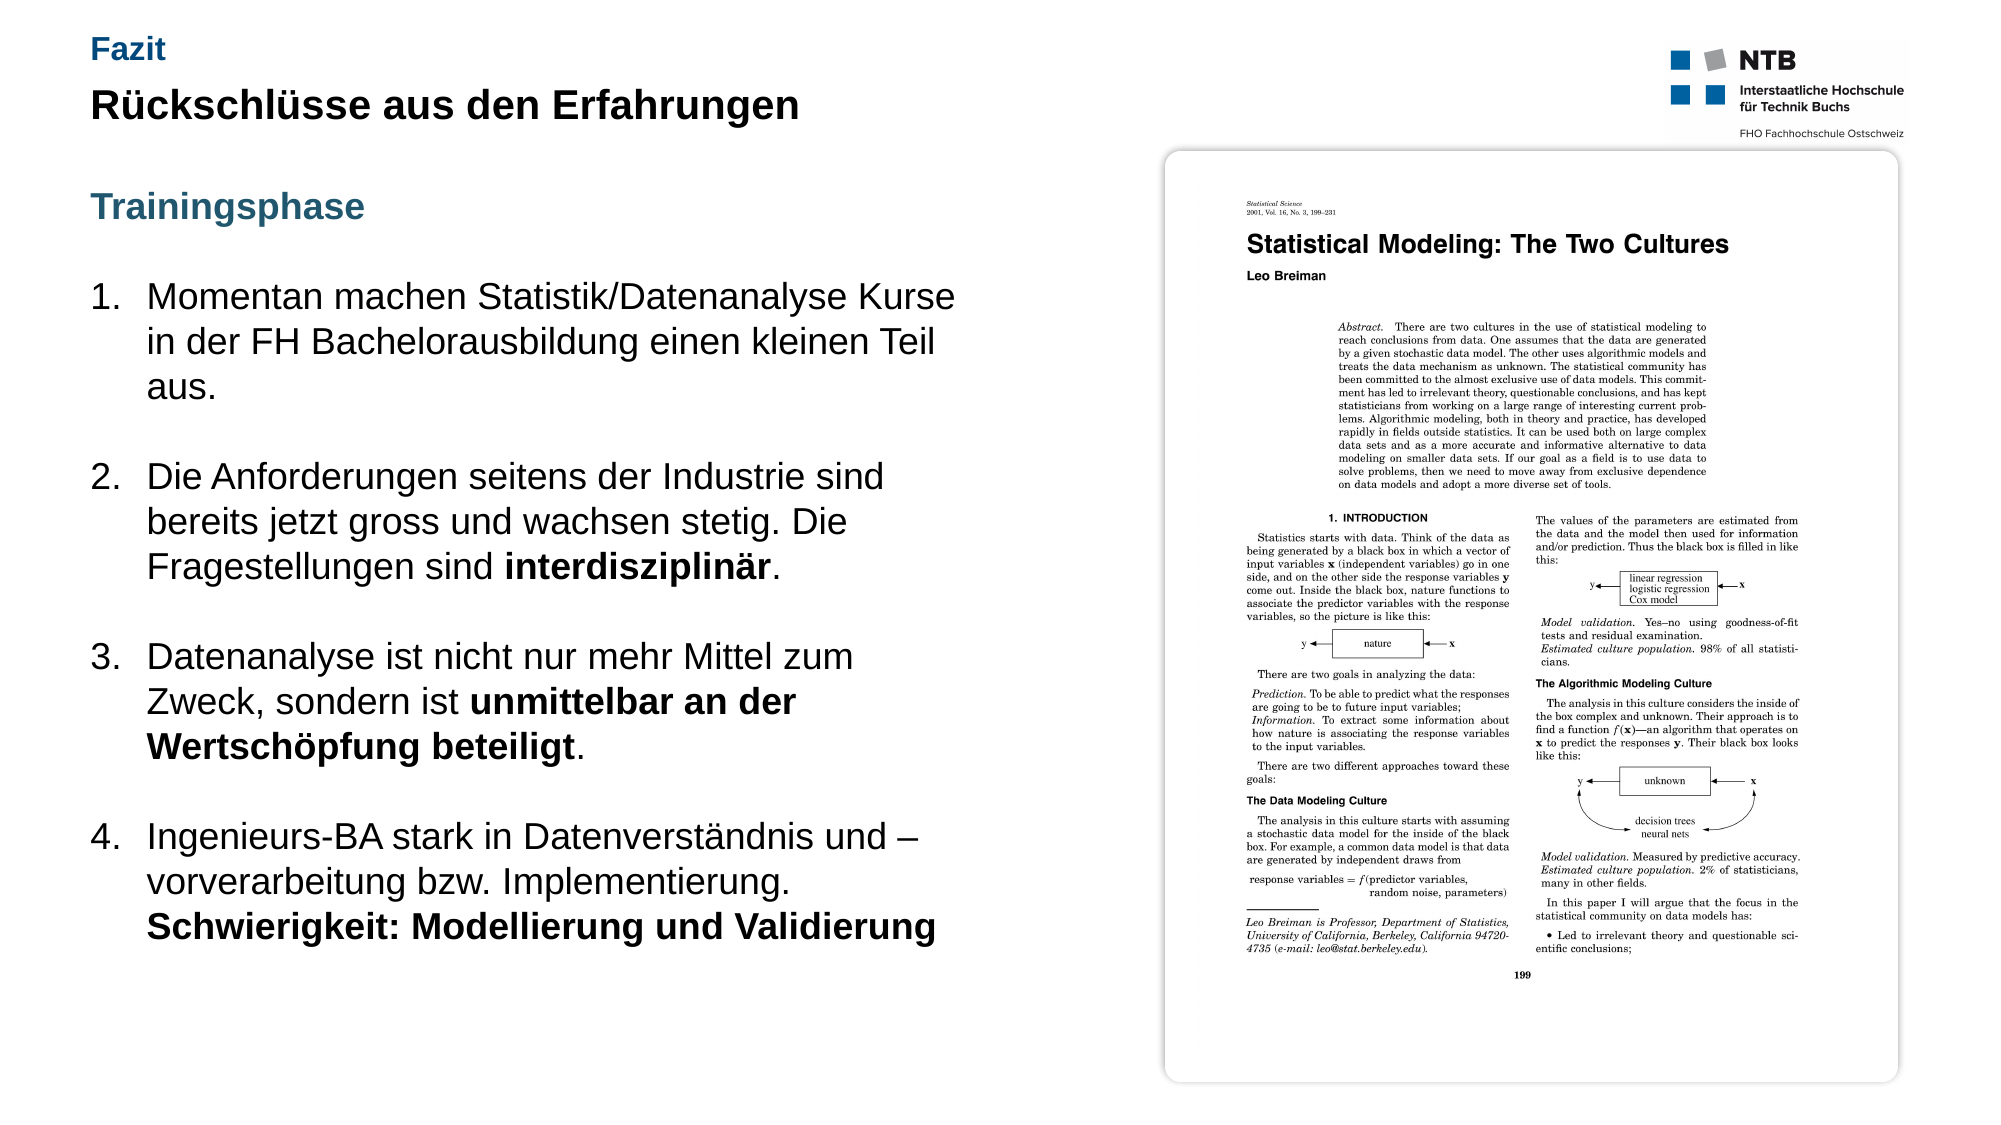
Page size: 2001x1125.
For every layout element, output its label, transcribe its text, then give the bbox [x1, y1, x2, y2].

list Rückschlüsse aus den Erfahrungen [90, 78, 1636, 215]
text_box Trainingsphase Momentan machen Statistik/Datenanalyse Kurse in der FH Bachelorausbildung einen kleinen Teil aus. Die Anforderungen seitens der Industrie sind bereits jetzt gross und wachsen stetig. Die Fragestellungen sind interdisziplinär. Datenanalyse ist nicht nur mehr Mittel zum Zweck, sondern ist unmittelbar an der Wertschöpfung beteiligt. Ingenieurs-BA stark in Datenverständnis und – vorverarbeitung bzw. Implementierung. Schwierigkeit: Modellierung und Validierung [90, 182, 969, 1083]
picture [1665, 40, 1910, 146]
title Fazit [90, 19, 1514, 67]
picture [1195, 182, 1867, 1051]
